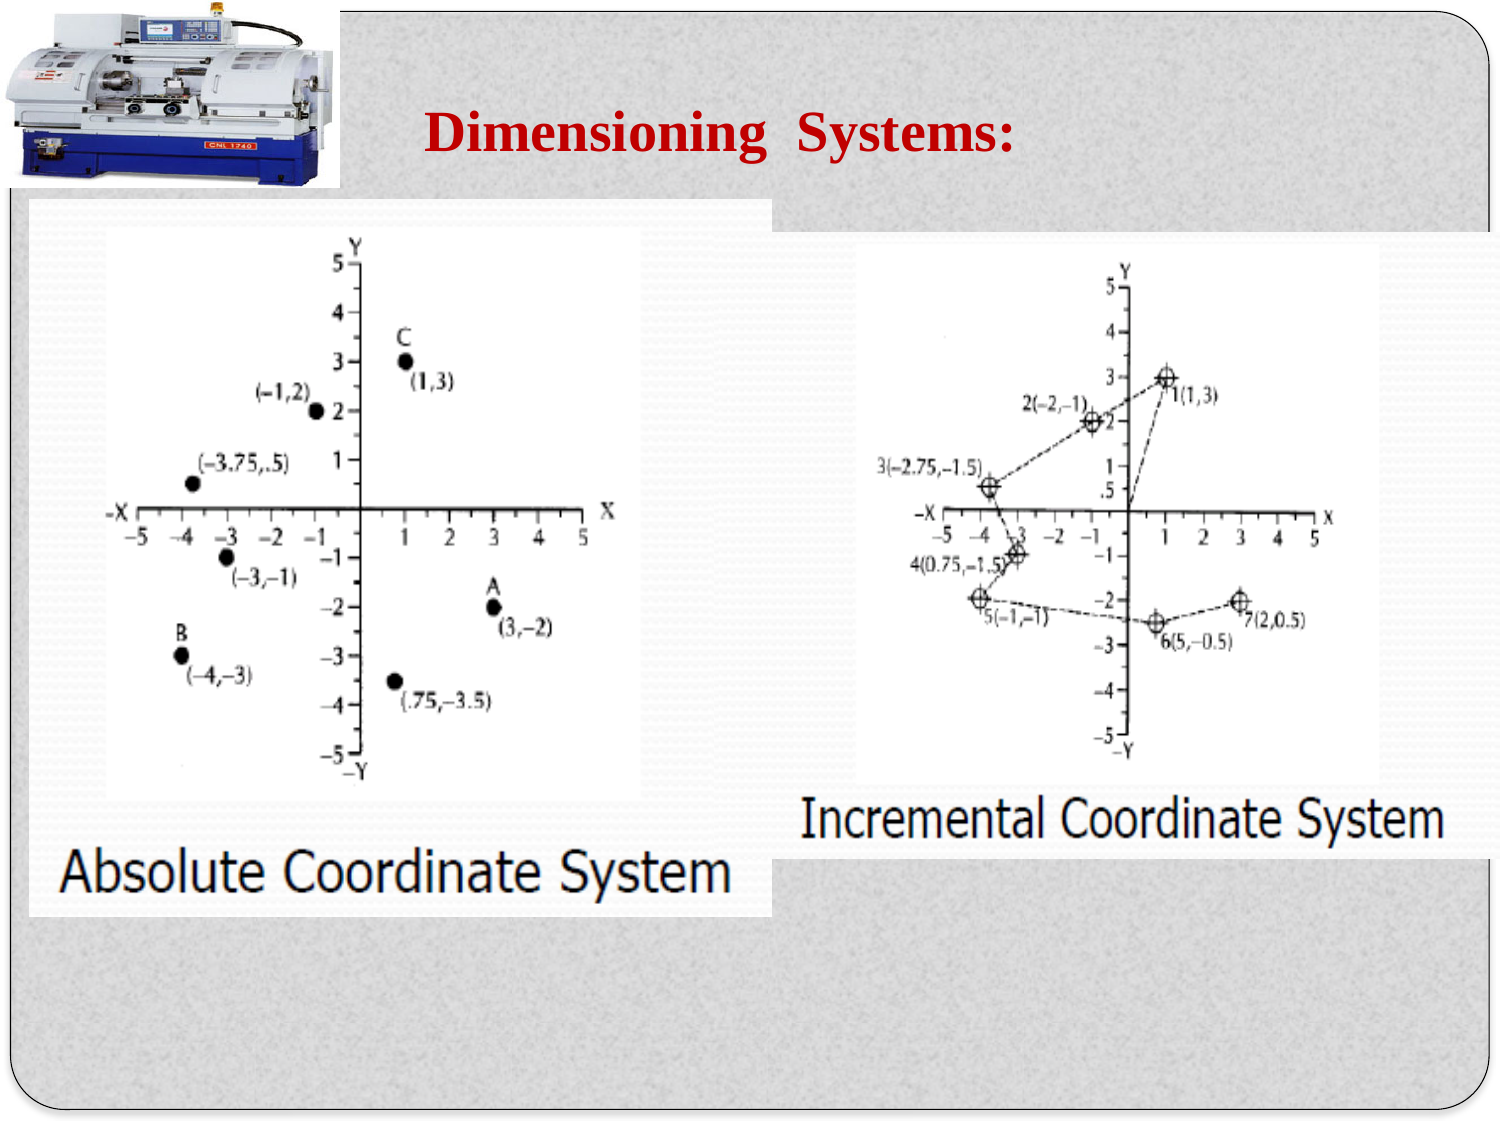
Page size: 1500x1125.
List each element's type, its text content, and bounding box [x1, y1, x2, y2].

text_box Dimensioning Systems: [346, 87, 1224, 170]
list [29, 199, 772, 918]
picture [714, 232, 1500, 859]
picture [0, 0, 340, 188]
title [346, 45, 1425, 149]
